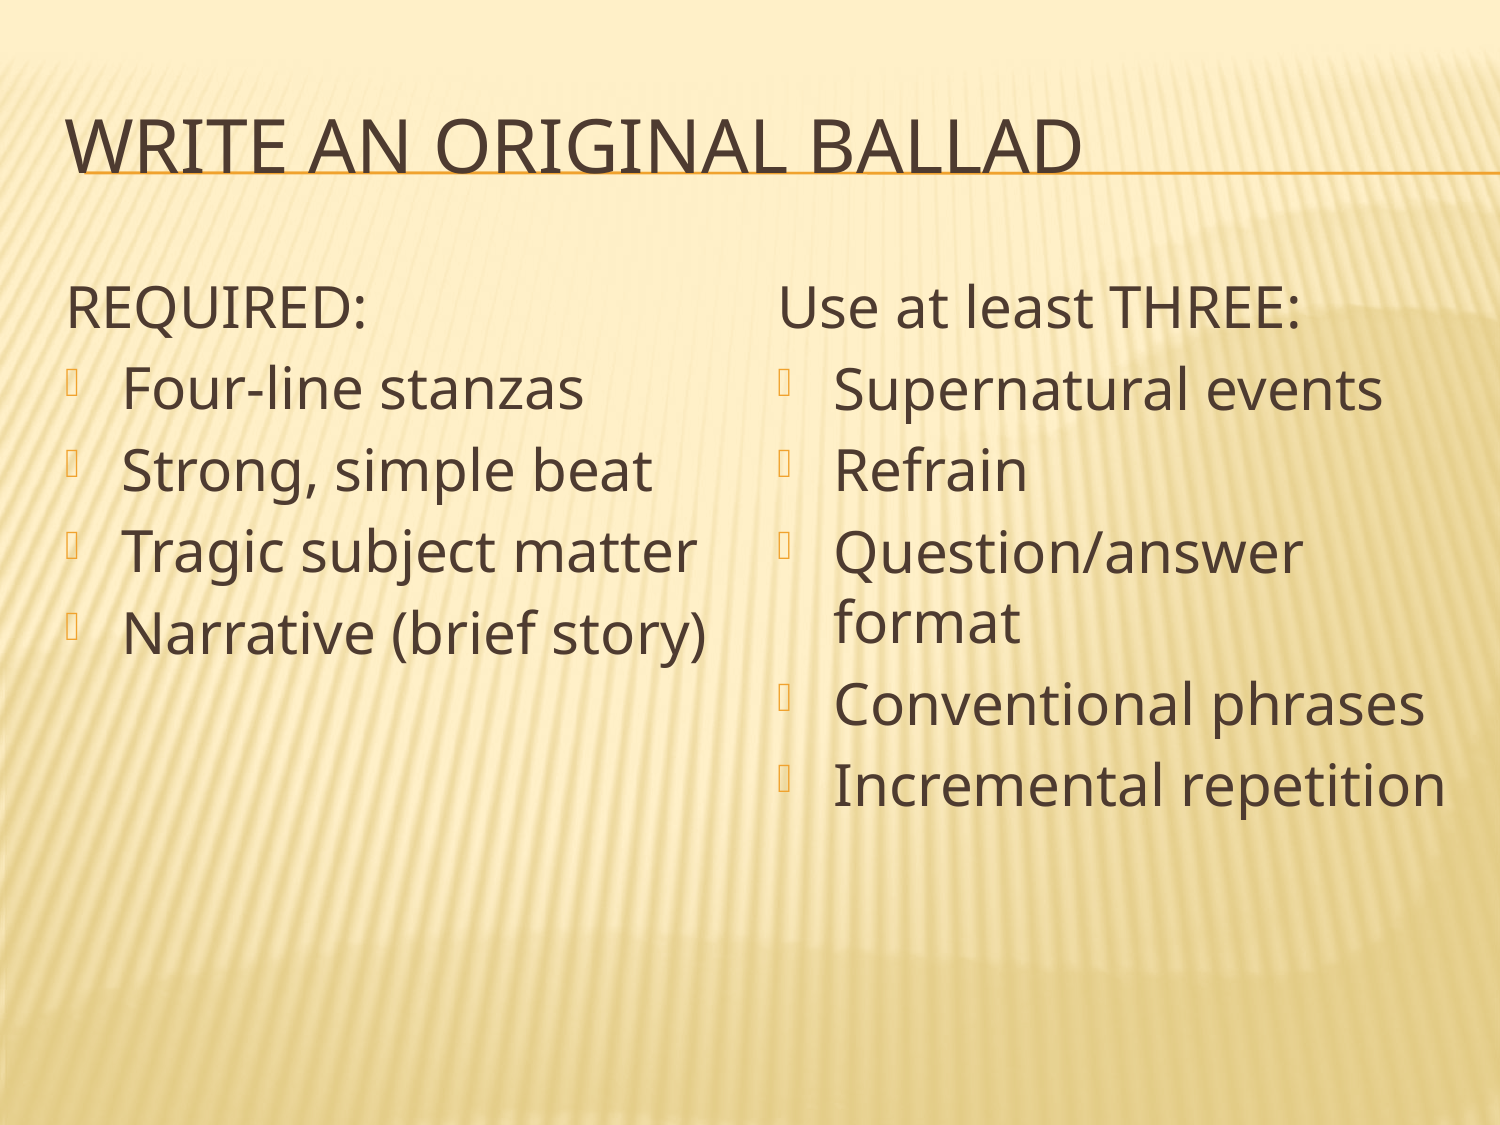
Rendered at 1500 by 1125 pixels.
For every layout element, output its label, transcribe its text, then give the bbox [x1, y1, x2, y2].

title Write an original ballad [49, 75, 1475, 213]
list REQUIRED: Four-line stanzas Strong, simple beat Tragic subject matter Narrative (brief story) [50, 262, 738, 1038]
list Use at least THREE: Supernatural events Refrain Question/answer format Conventional phrases Incremental repetition [762, 262, 1475, 1038]
